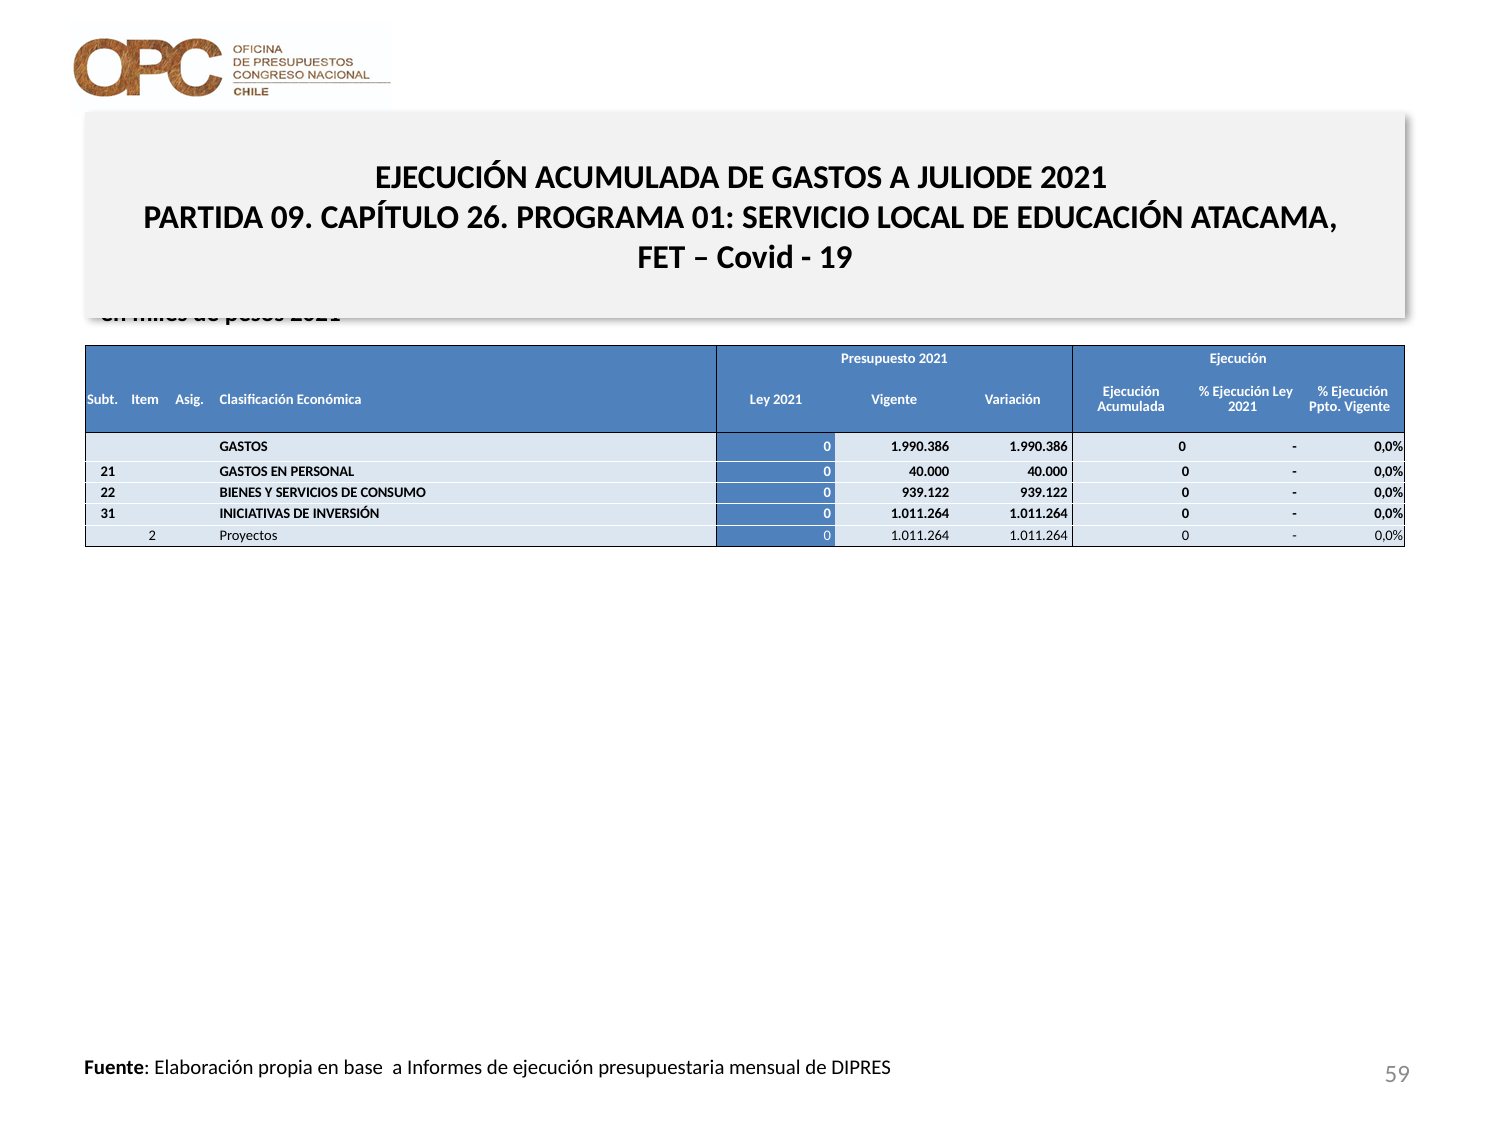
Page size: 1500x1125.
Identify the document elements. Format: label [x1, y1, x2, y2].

table_cell [717, 462, 1072, 482]
text_box [85, 288, 1425, 343]
table_header [86, 346, 716, 367]
title [85, 113, 1405, 318]
table_cell [1073, 433, 1404, 461]
table_cell [86, 483, 716, 503]
table_header [717, 346, 1072, 367]
slide_number [1074, 1042, 1425, 1103]
table_cell [717, 526, 1072, 546]
table_cell [717, 433, 1072, 461]
table_cell [717, 367, 1072, 432]
table_cell [86, 367, 716, 432]
table_cell [86, 526, 716, 546]
table_cell [86, 433, 716, 461]
table_cell [1073, 367, 1404, 432]
table_cell [1073, 483, 1404, 503]
table_cell [1073, 504, 1404, 525]
table_cell [717, 483, 1072, 503]
table_cell [717, 504, 1072, 525]
table_cell [1073, 462, 1404, 482]
table_cell [86, 504, 716, 525]
table_header [1073, 346, 1404, 367]
table_cell [1073, 526, 1404, 546]
picture [70, 22, 391, 118]
table_cell [86, 462, 716, 482]
